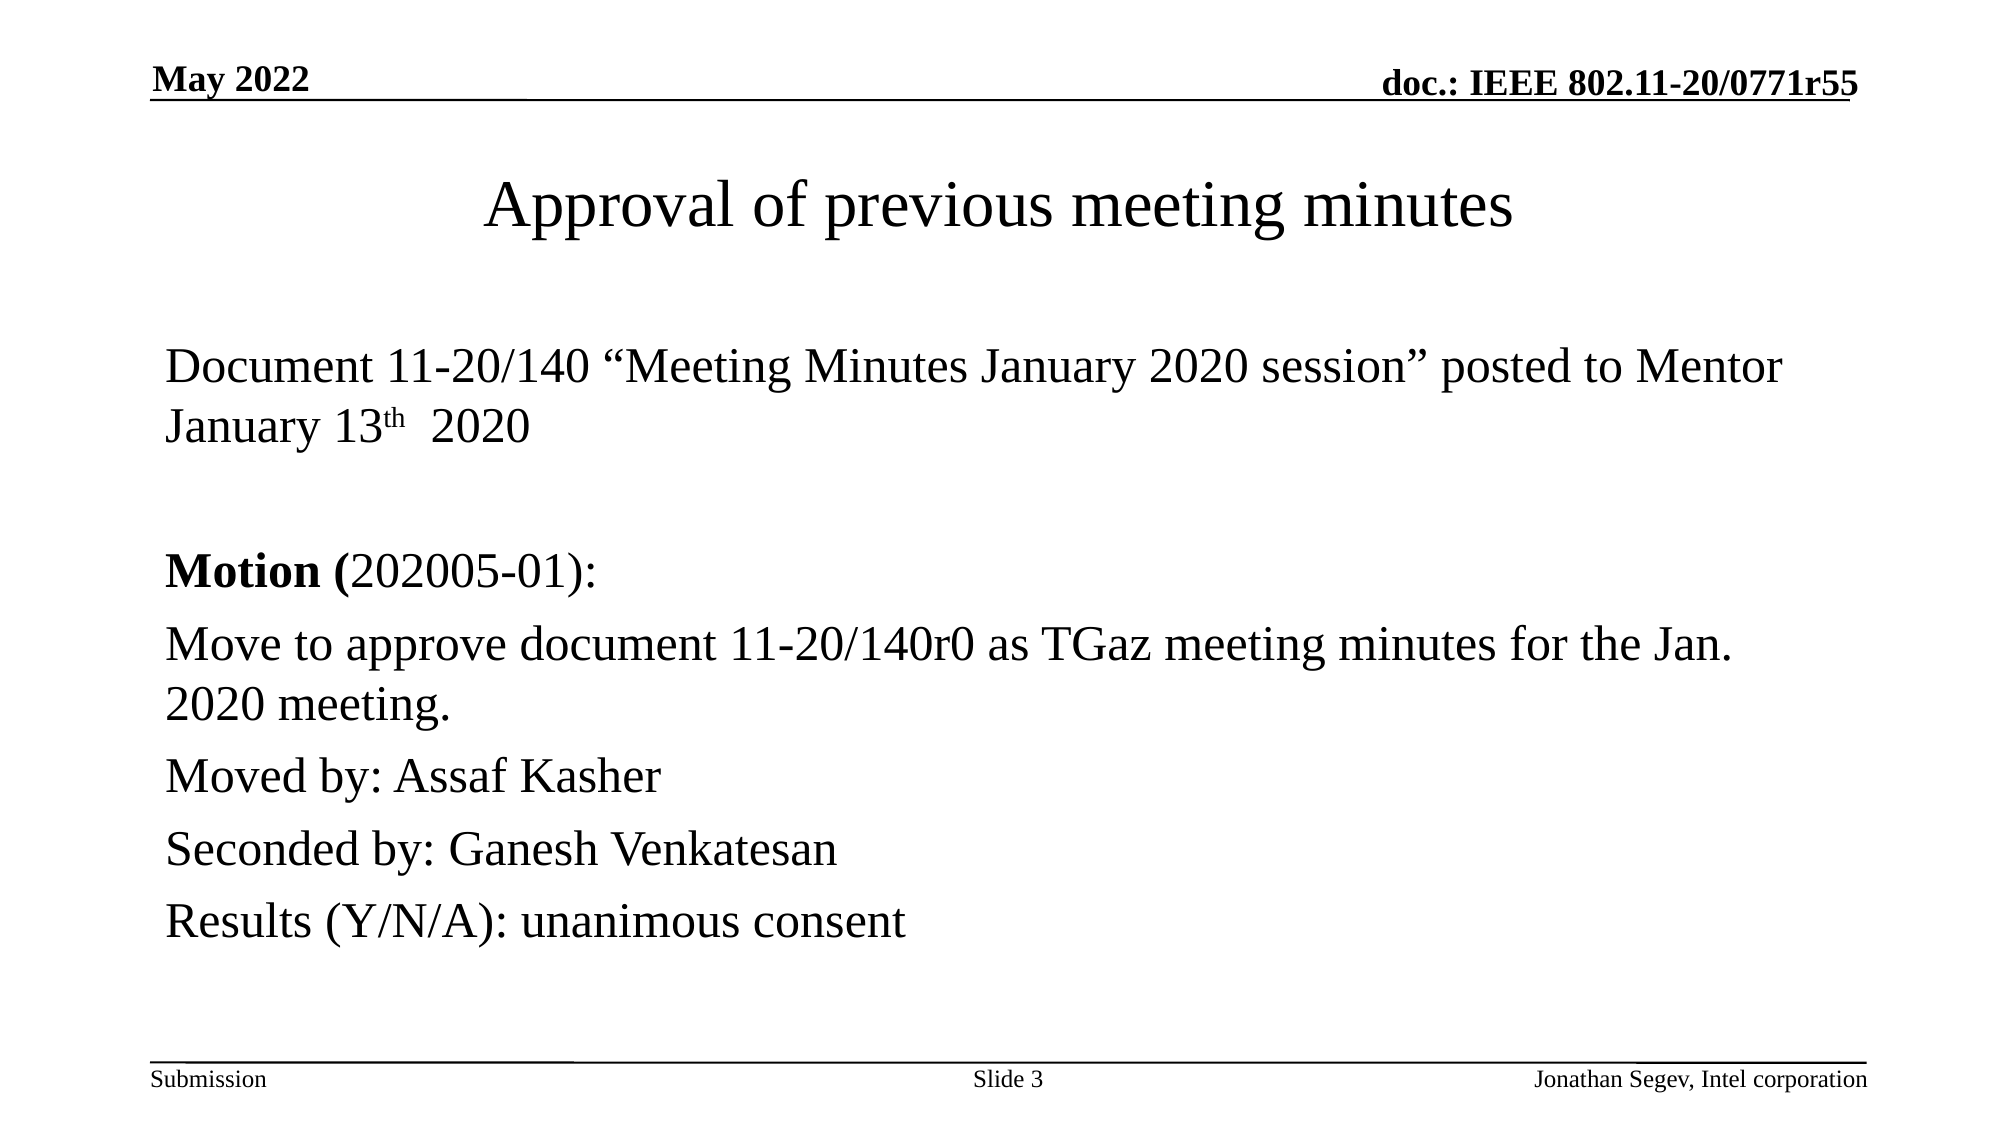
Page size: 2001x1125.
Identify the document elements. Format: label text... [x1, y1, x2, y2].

slide_number Slide 3 [950, 1061, 1067, 1123]
title Approval of previous meeting minutes [149, 112, 1850, 288]
list Document 11-20/140 “Meeting Minutes January 2020 session” posted to Mentor January 13th 2020 Motion (202005-01): Move to approve document 11-20/140r0 as TGaz meeting minutes for the Jan. 2020 meeting. Moved by: Assaf Kasher Seconded by: Ganesh Venkatesan Results (Y/N/A): unanimous consent [149, 324, 1850, 1000]
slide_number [152, 54, 563, 100]
footer Jonathan Segev, Intel corporation [1171, 1061, 1869, 1093]
